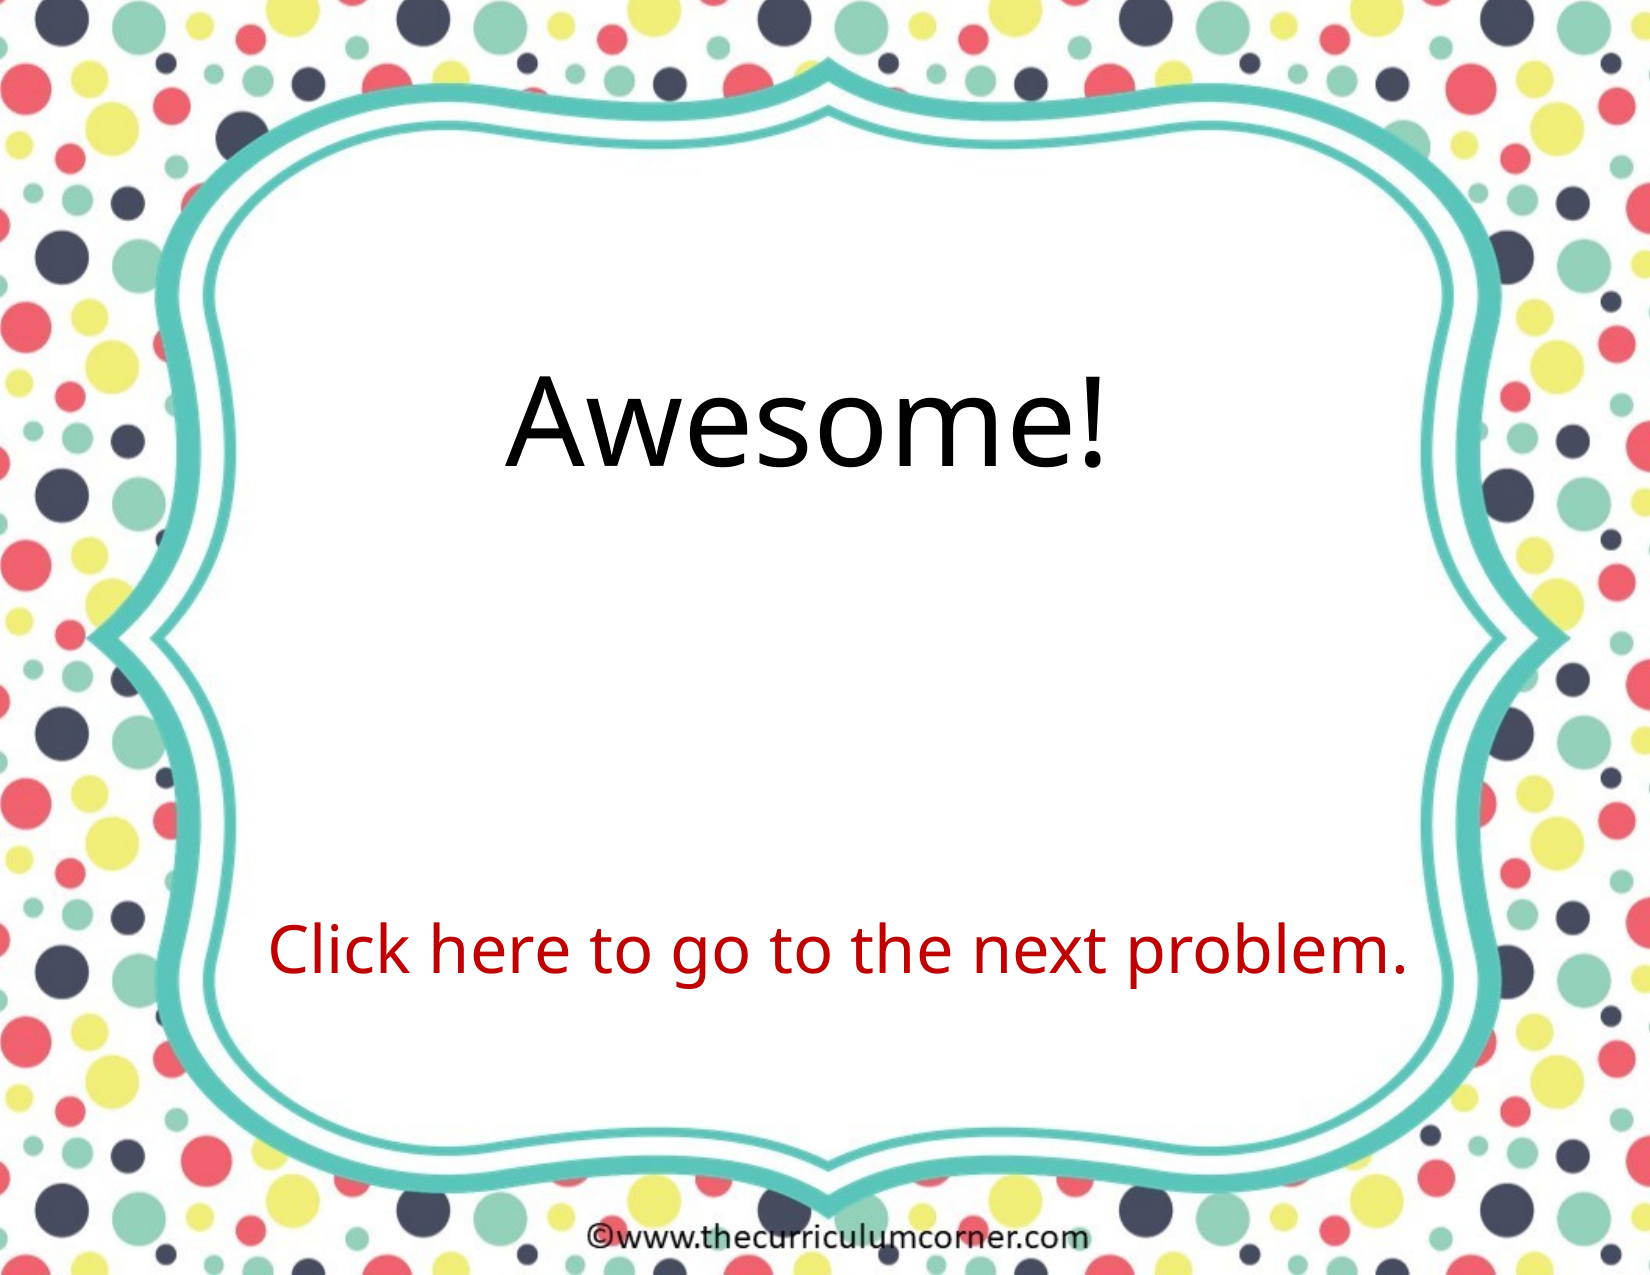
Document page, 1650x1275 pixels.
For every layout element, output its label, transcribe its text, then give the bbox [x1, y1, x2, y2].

picture [0, 0, 1650, 1275]
text_box Awesome! [490, 334, 1126, 499]
text_box Click here to go to the next problem. [252, 900, 1426, 995]
